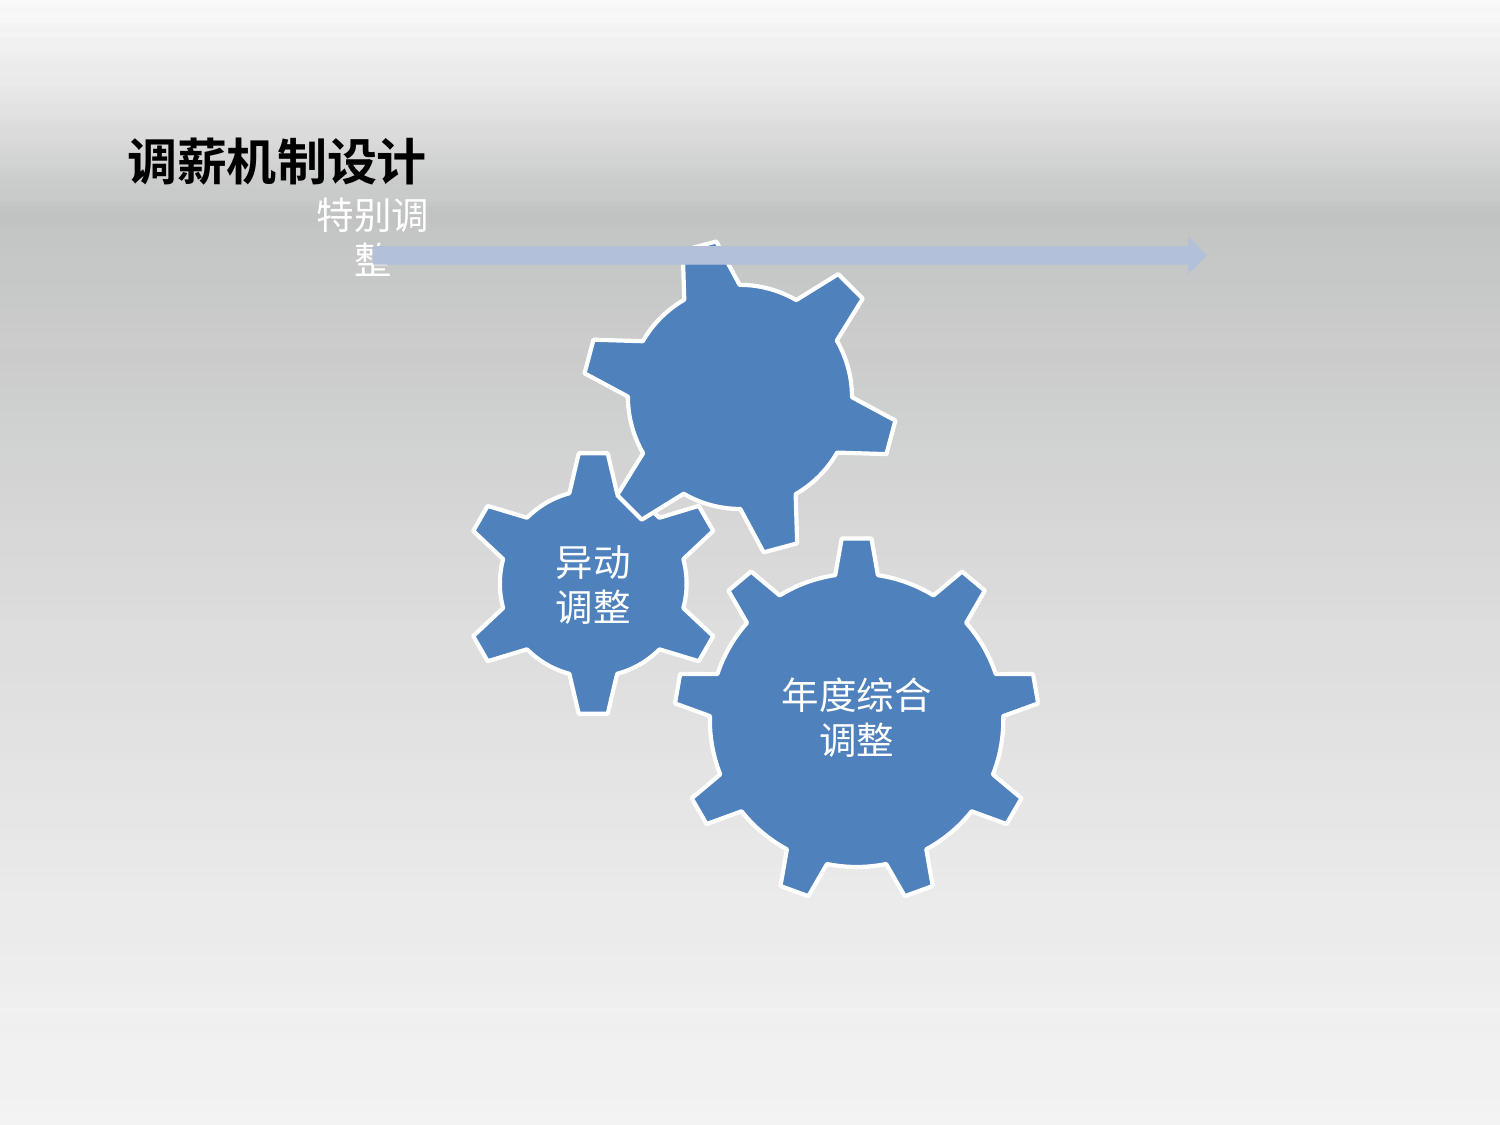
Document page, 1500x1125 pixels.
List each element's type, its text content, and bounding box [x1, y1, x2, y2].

title 调薪机制设计 [112, 66, 1312, 254]
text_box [206, 236, 1207, 904]
picture [0, 0, 1500, 1125]
